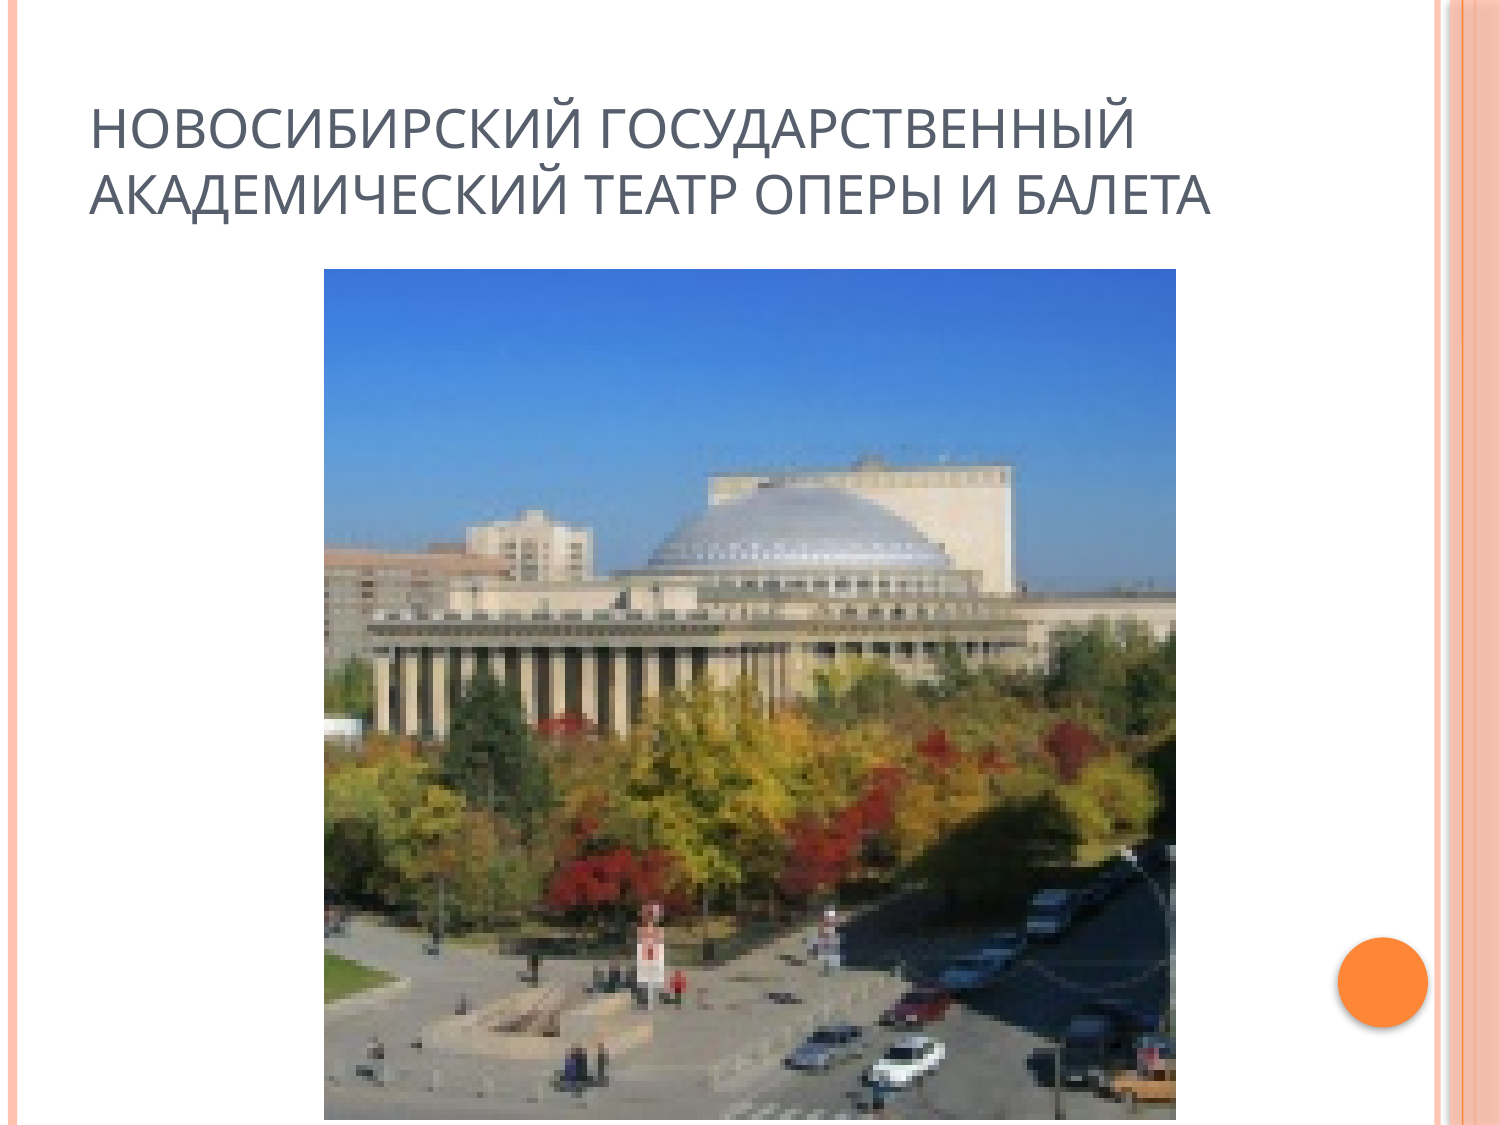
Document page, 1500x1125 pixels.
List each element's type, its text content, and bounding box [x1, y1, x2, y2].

title Новосибирский Государственный Академический Театр Оперы И Балета [75, 45, 1300, 233]
picture [324, 268, 1176, 1121]
